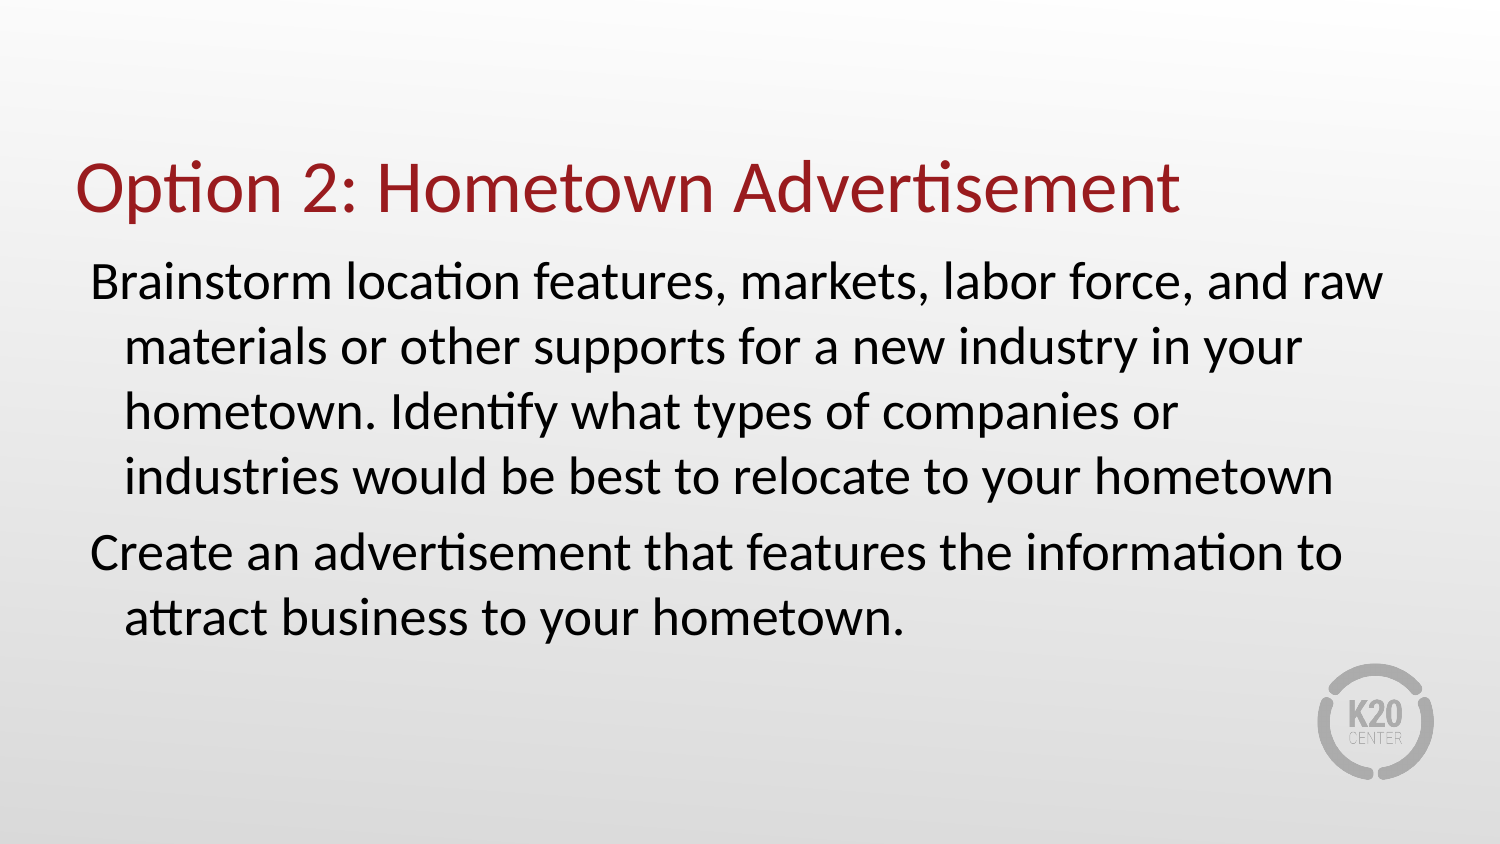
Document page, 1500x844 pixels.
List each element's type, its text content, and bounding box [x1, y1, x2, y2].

list Brainstorm location features, markets, labor force, and raw materials or other supports for a new industry in your hometown. Identify what types of companies or industries would be best to relocate to your hometown Create an advertisement that features the information to attract business to your hometown. [75, 238, 1425, 779]
title Option 2: Hometown Advertisement [75, 86, 1425, 228]
